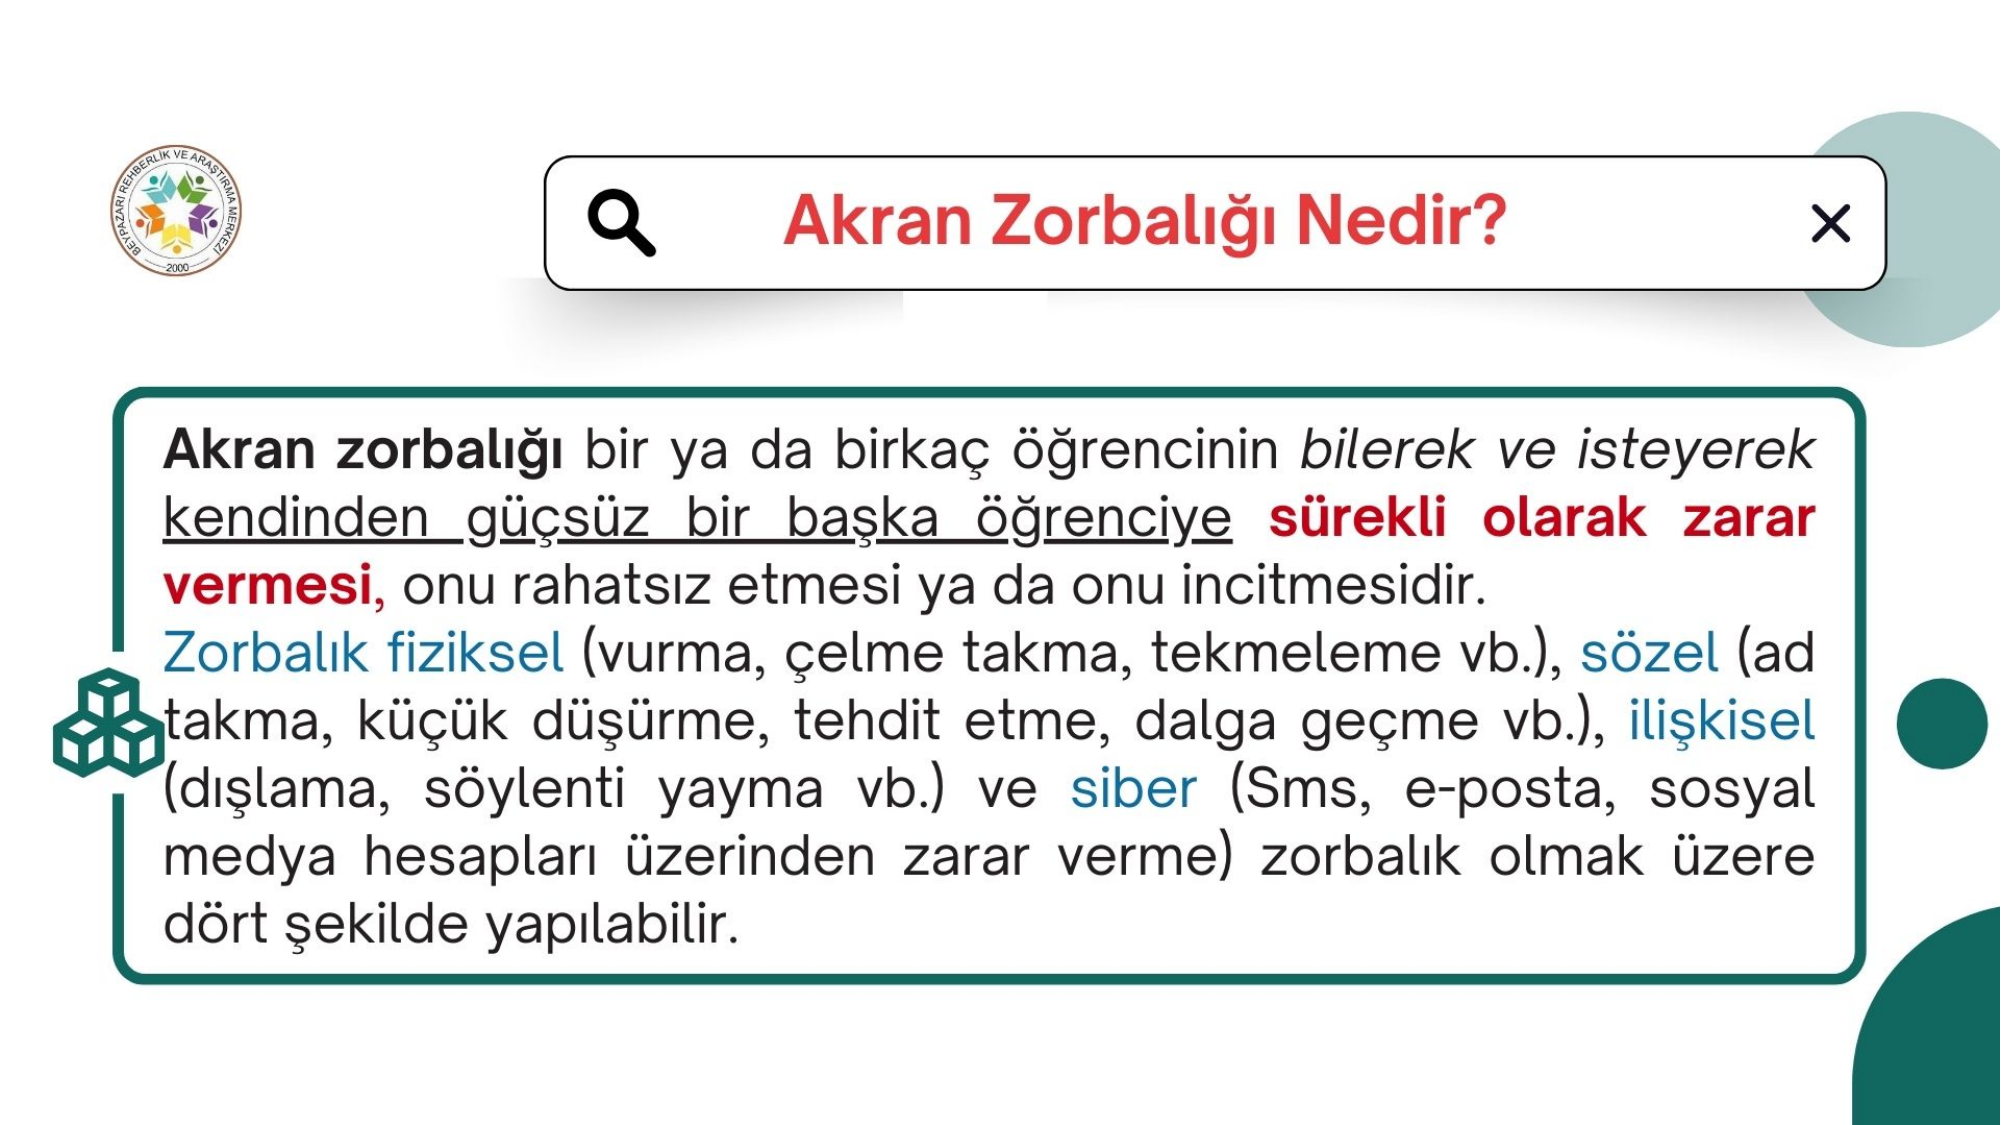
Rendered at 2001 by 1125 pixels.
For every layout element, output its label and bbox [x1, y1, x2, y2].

list [0, 0, 2000, 1125]
